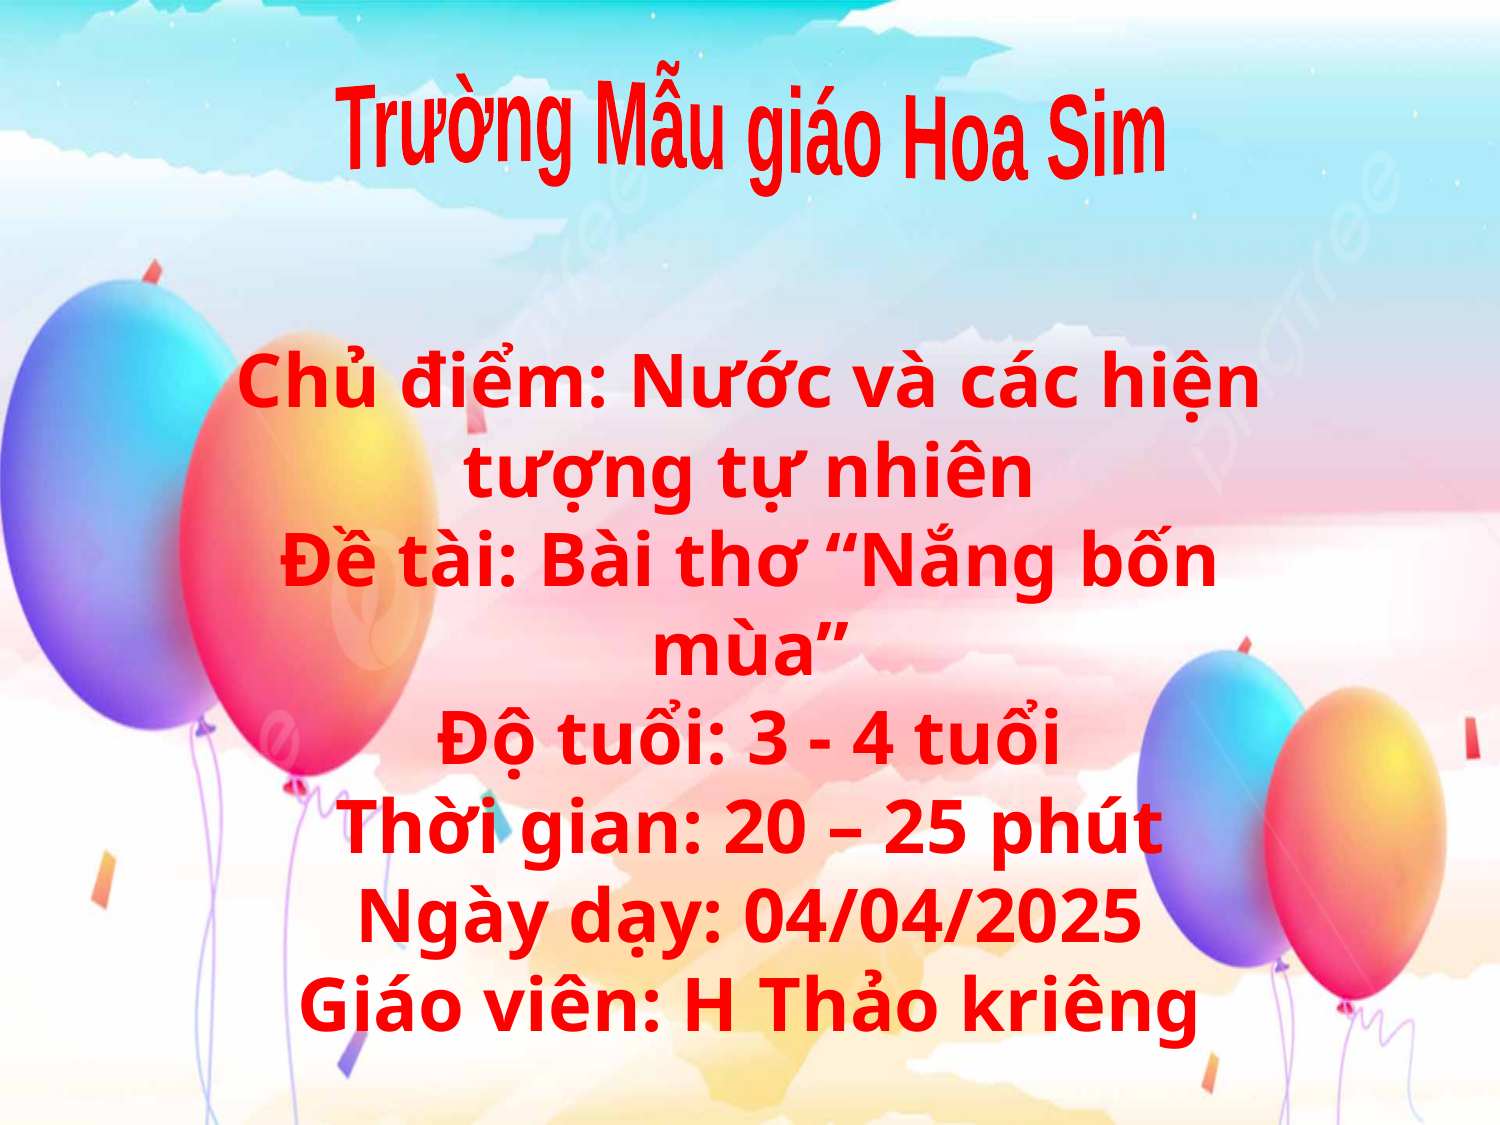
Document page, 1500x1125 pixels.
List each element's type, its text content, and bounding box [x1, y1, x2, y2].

picture [0, 0, 1500, 1125]
subtitle Chủ điểm: Nước và các hiện tượng tự nhiên Đề tài: Bài thơ “Nắng bốn mùa” Độ tuổi: 3 - 4 tuổi Thời gian: 20 – 25 phút Ngày dạy: 04/04/2025 Giáo viên: H Thảo kriêng [180, 326, 1320, 1055]
